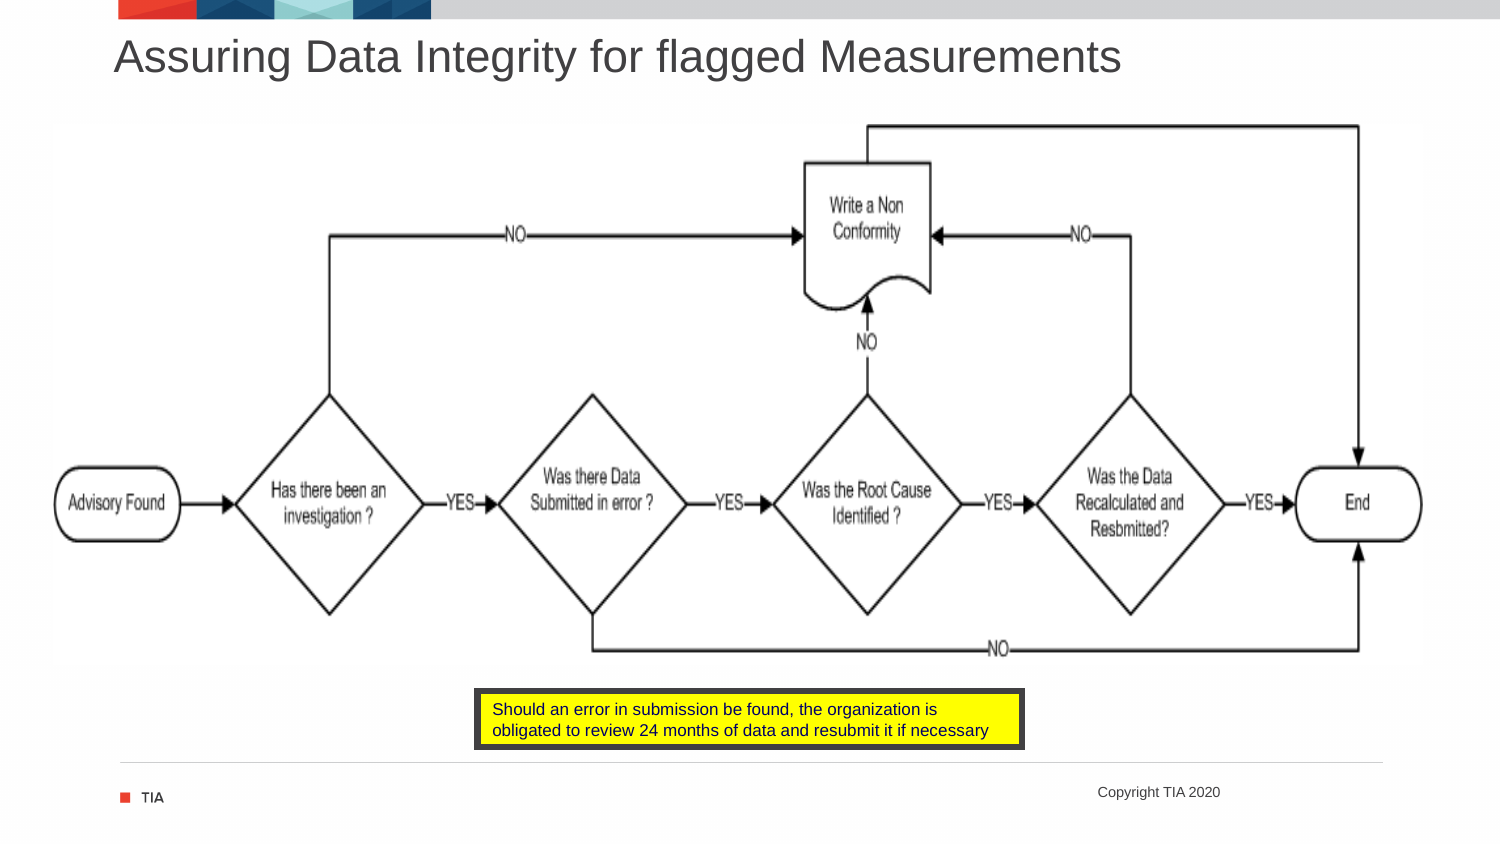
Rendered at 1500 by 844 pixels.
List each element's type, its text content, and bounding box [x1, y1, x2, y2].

picture [0, 0, 1500, 844]
text_box Should an error in submission be found, the organization is obligated to review 24 months of data and resubmit it if necessary [477, 691, 1023, 747]
title Assuring Data Integrity for flagged Measurements [113, 0, 1390, 82]
